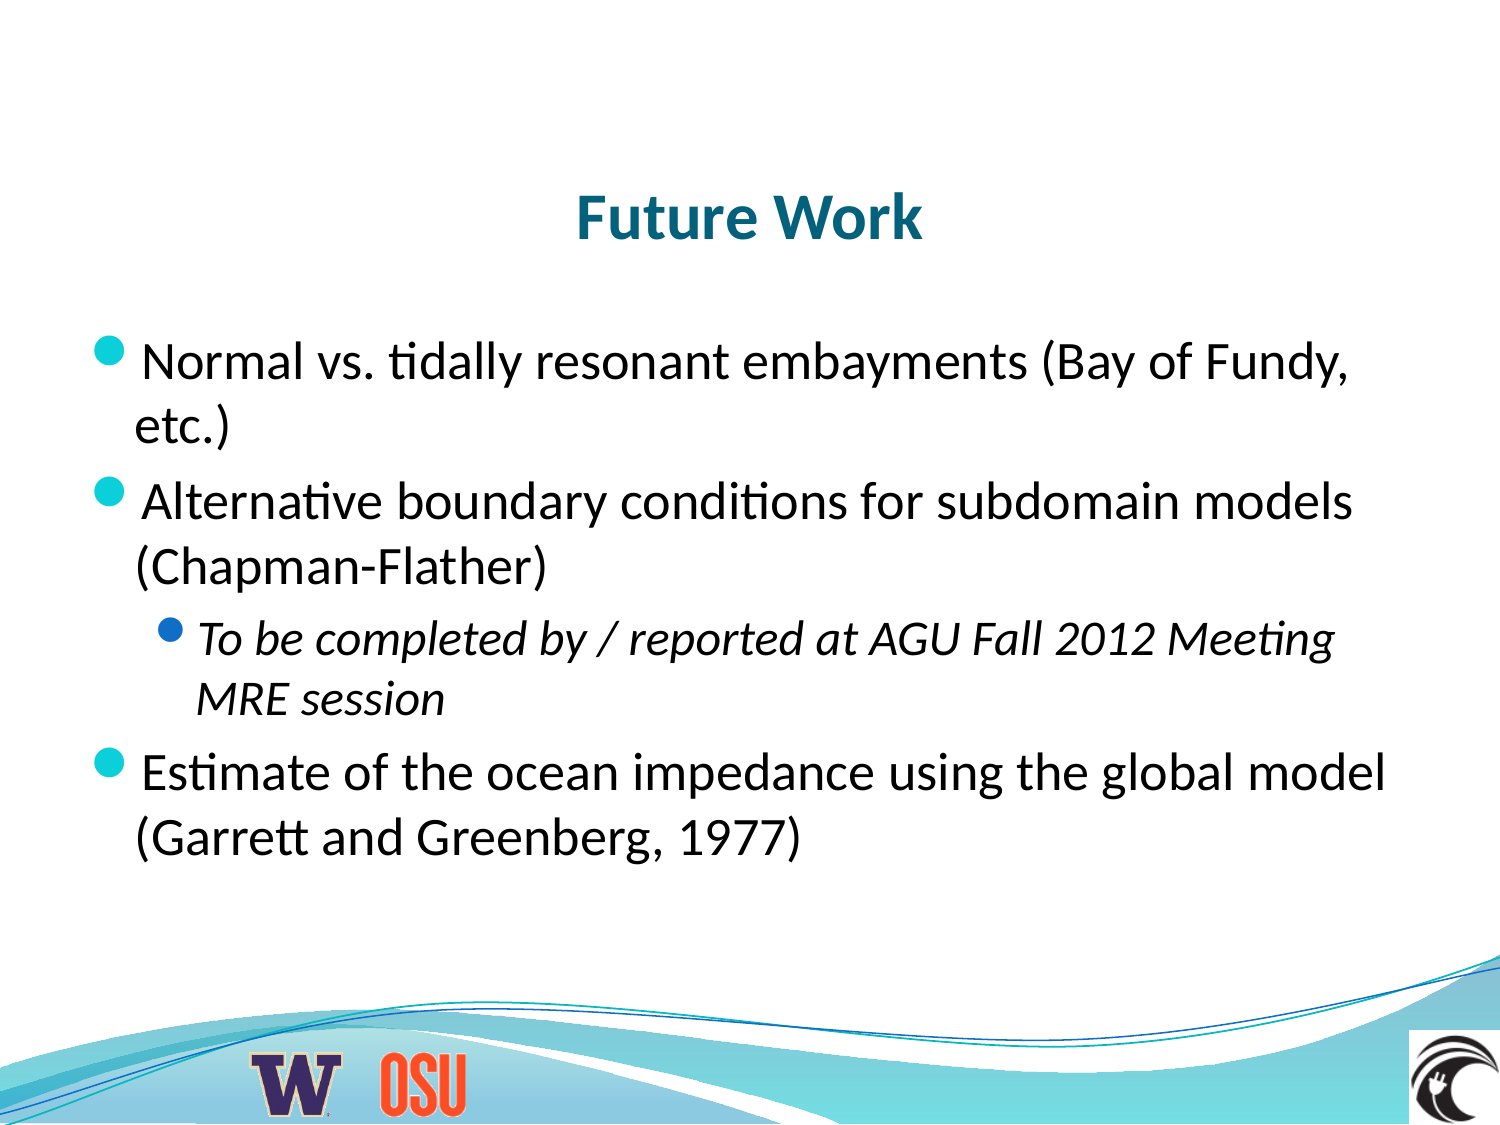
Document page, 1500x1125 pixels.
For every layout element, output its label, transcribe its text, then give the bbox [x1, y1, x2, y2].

title Future Work [75, 115, 1425, 304]
list Normal vs. tidally resonant embayments (Bay of Fundy, etc.) Alternative boundary conditions for subdomain models (Chapman-Flather) To be completed by / reported at AGU Fall 2012 Meeting MRE session Estimate of the ocean impedance using the global model (Garrett and Greenberg, 1977) [75, 317, 1425, 1038]
picture [379, 1051, 467, 1117]
picture [1409, 1030, 1500, 1125]
picture [249, 1052, 343, 1117]
